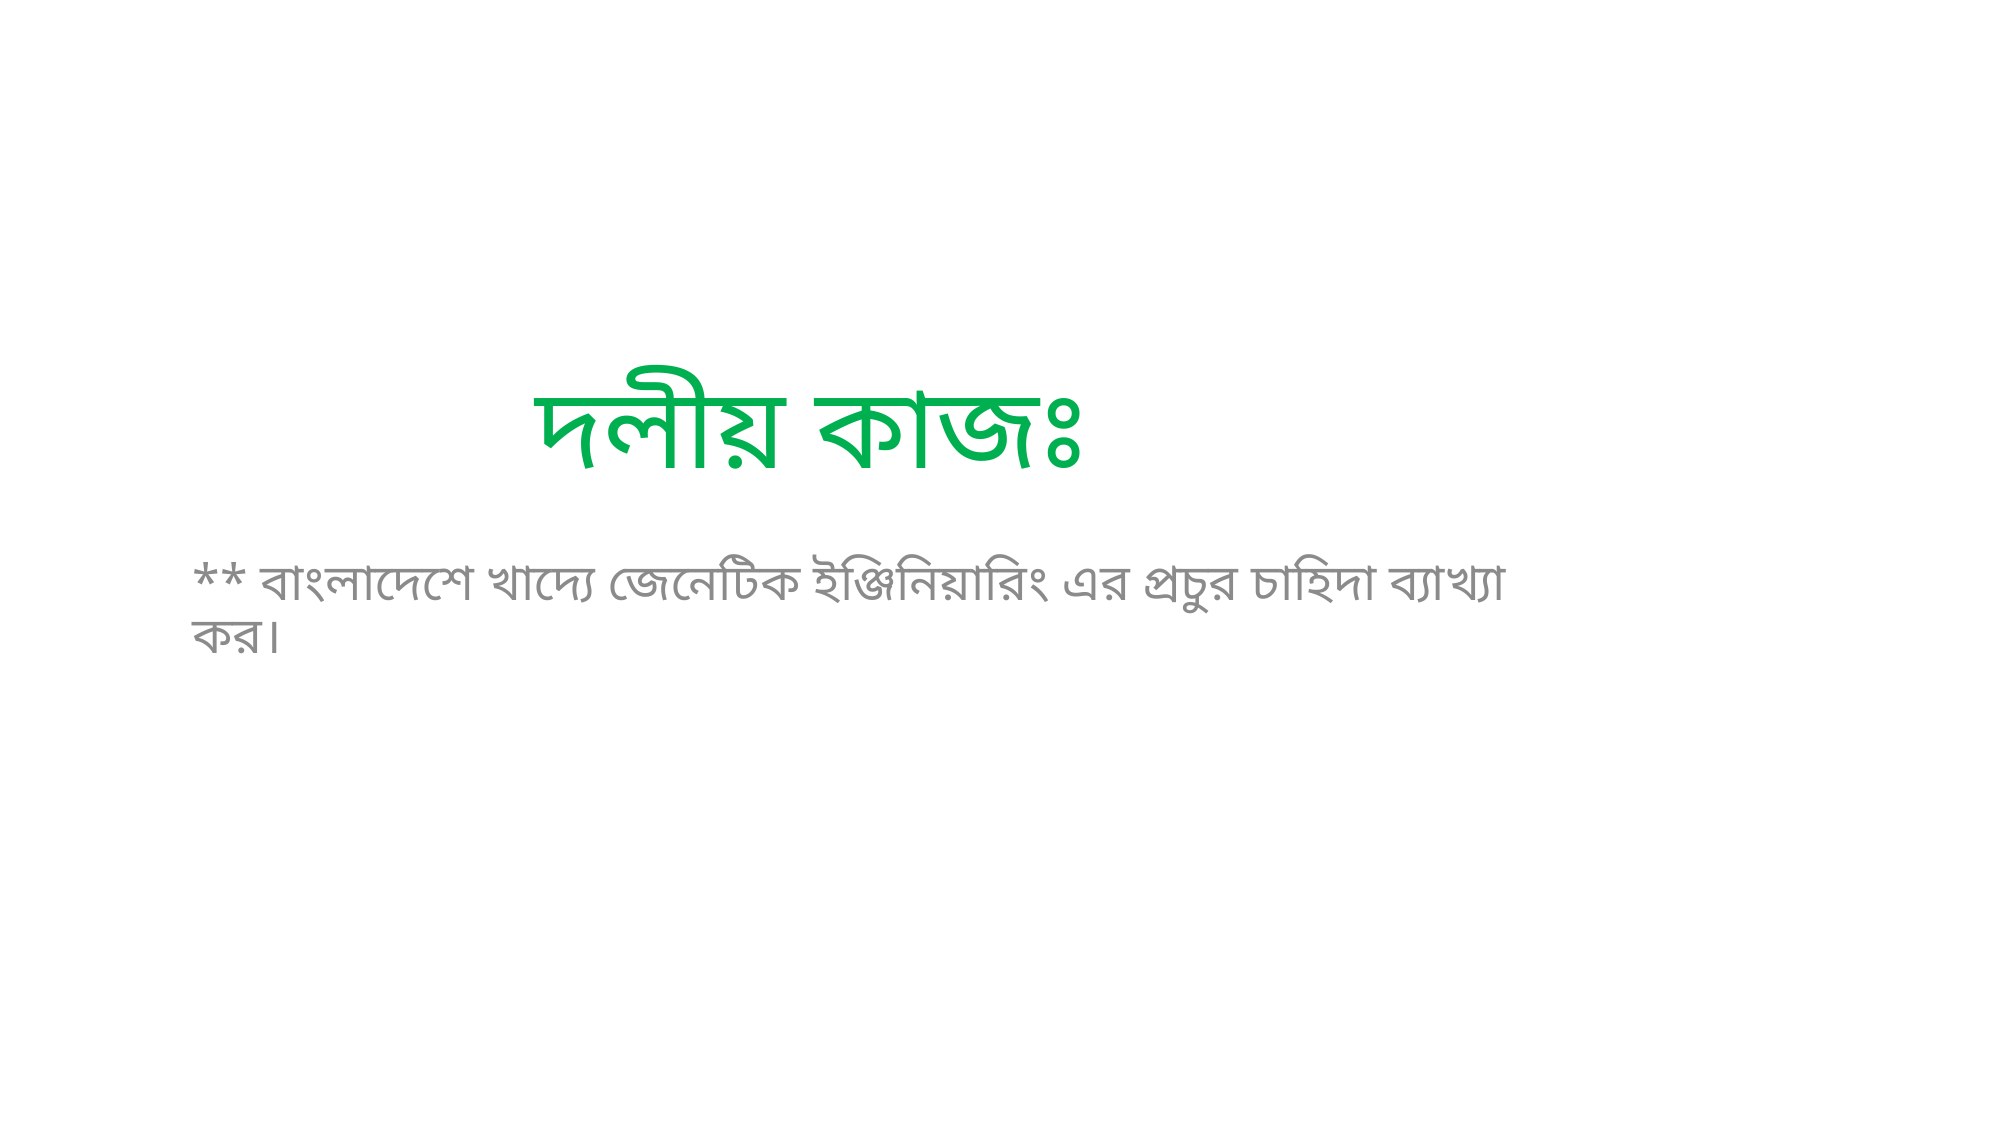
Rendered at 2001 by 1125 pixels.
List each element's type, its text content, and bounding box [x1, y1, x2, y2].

list ** বাংলাদেশে খাদ্যে জেনেটিক ইঞ্জিনিয়ারিং এর প্রচুর চাহিদা ব্যাখ্যা কর। [177, 549, 1578, 708]
title দলীয় কাজঃ [112, 329, 1513, 501]
